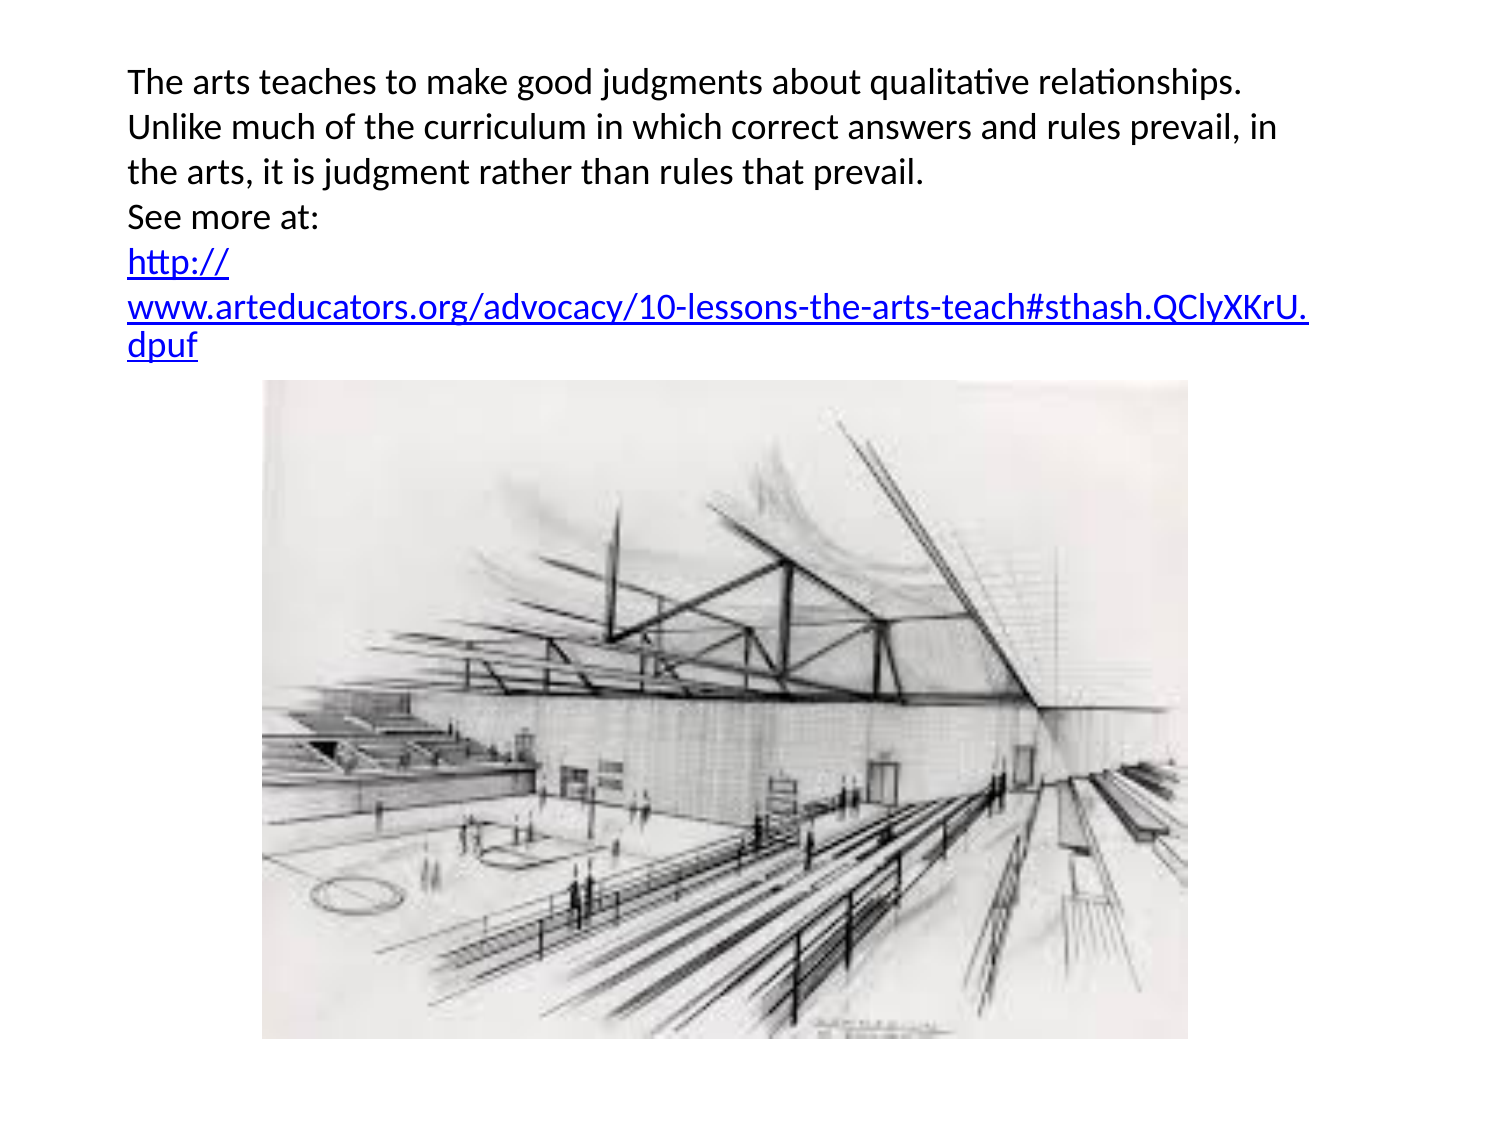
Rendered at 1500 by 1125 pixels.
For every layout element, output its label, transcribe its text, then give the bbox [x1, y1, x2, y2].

text_box The arts teaches to make good judgments about qualitative relationships. Unlike much of the curriculum in which correct answers and rules prevail, in the arts, it is judgment rather than rules that prevail. See more at: http://www.arteducators.org/advocacy/10-lessons-the-arts-teach#sthash.QClyXKrU.dpuf [112, 49, 1338, 380]
picture [262, 380, 1188, 1039]
